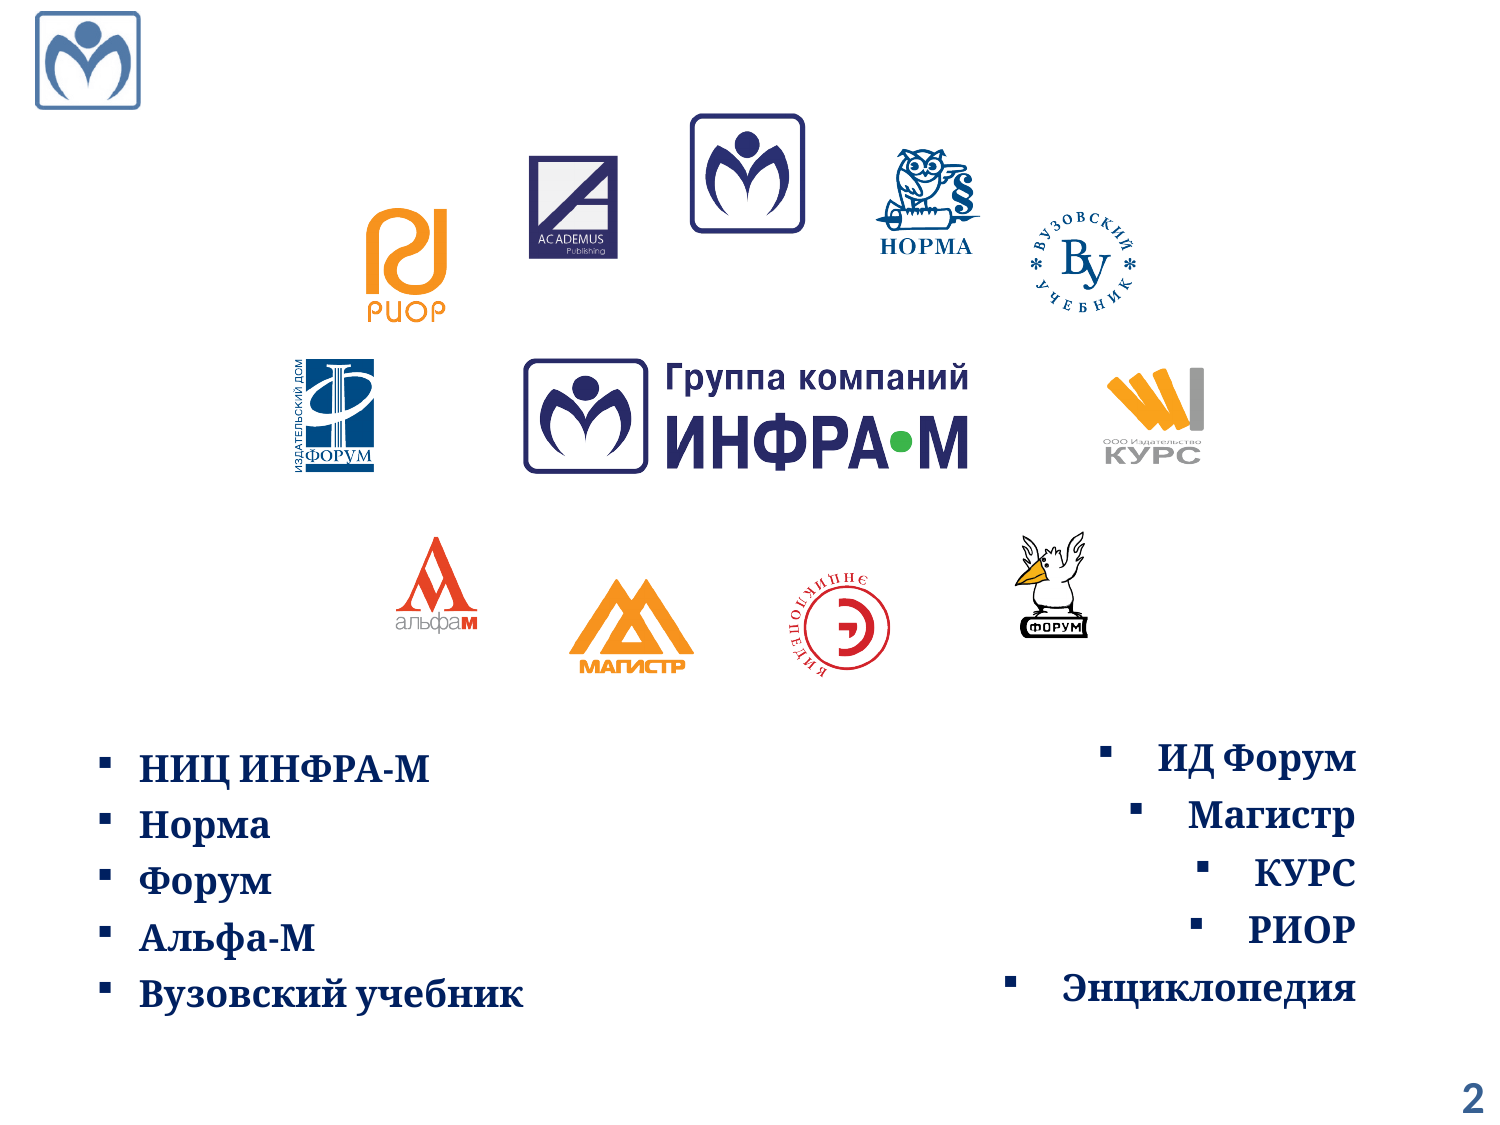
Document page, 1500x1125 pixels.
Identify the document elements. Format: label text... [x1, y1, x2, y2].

text_box НИЦ ИНФРА-М Норма Форум Альфа-М Вузовский учебник [81, 726, 575, 1023]
picture [34, 11, 141, 110]
picture [187, 23, 1313, 756]
text_box ИД Форум Магистр КУРС РИОР Энциклопедия [820, 726, 1372, 1017]
slide_number 2 [1149, 1065, 1500, 1125]
